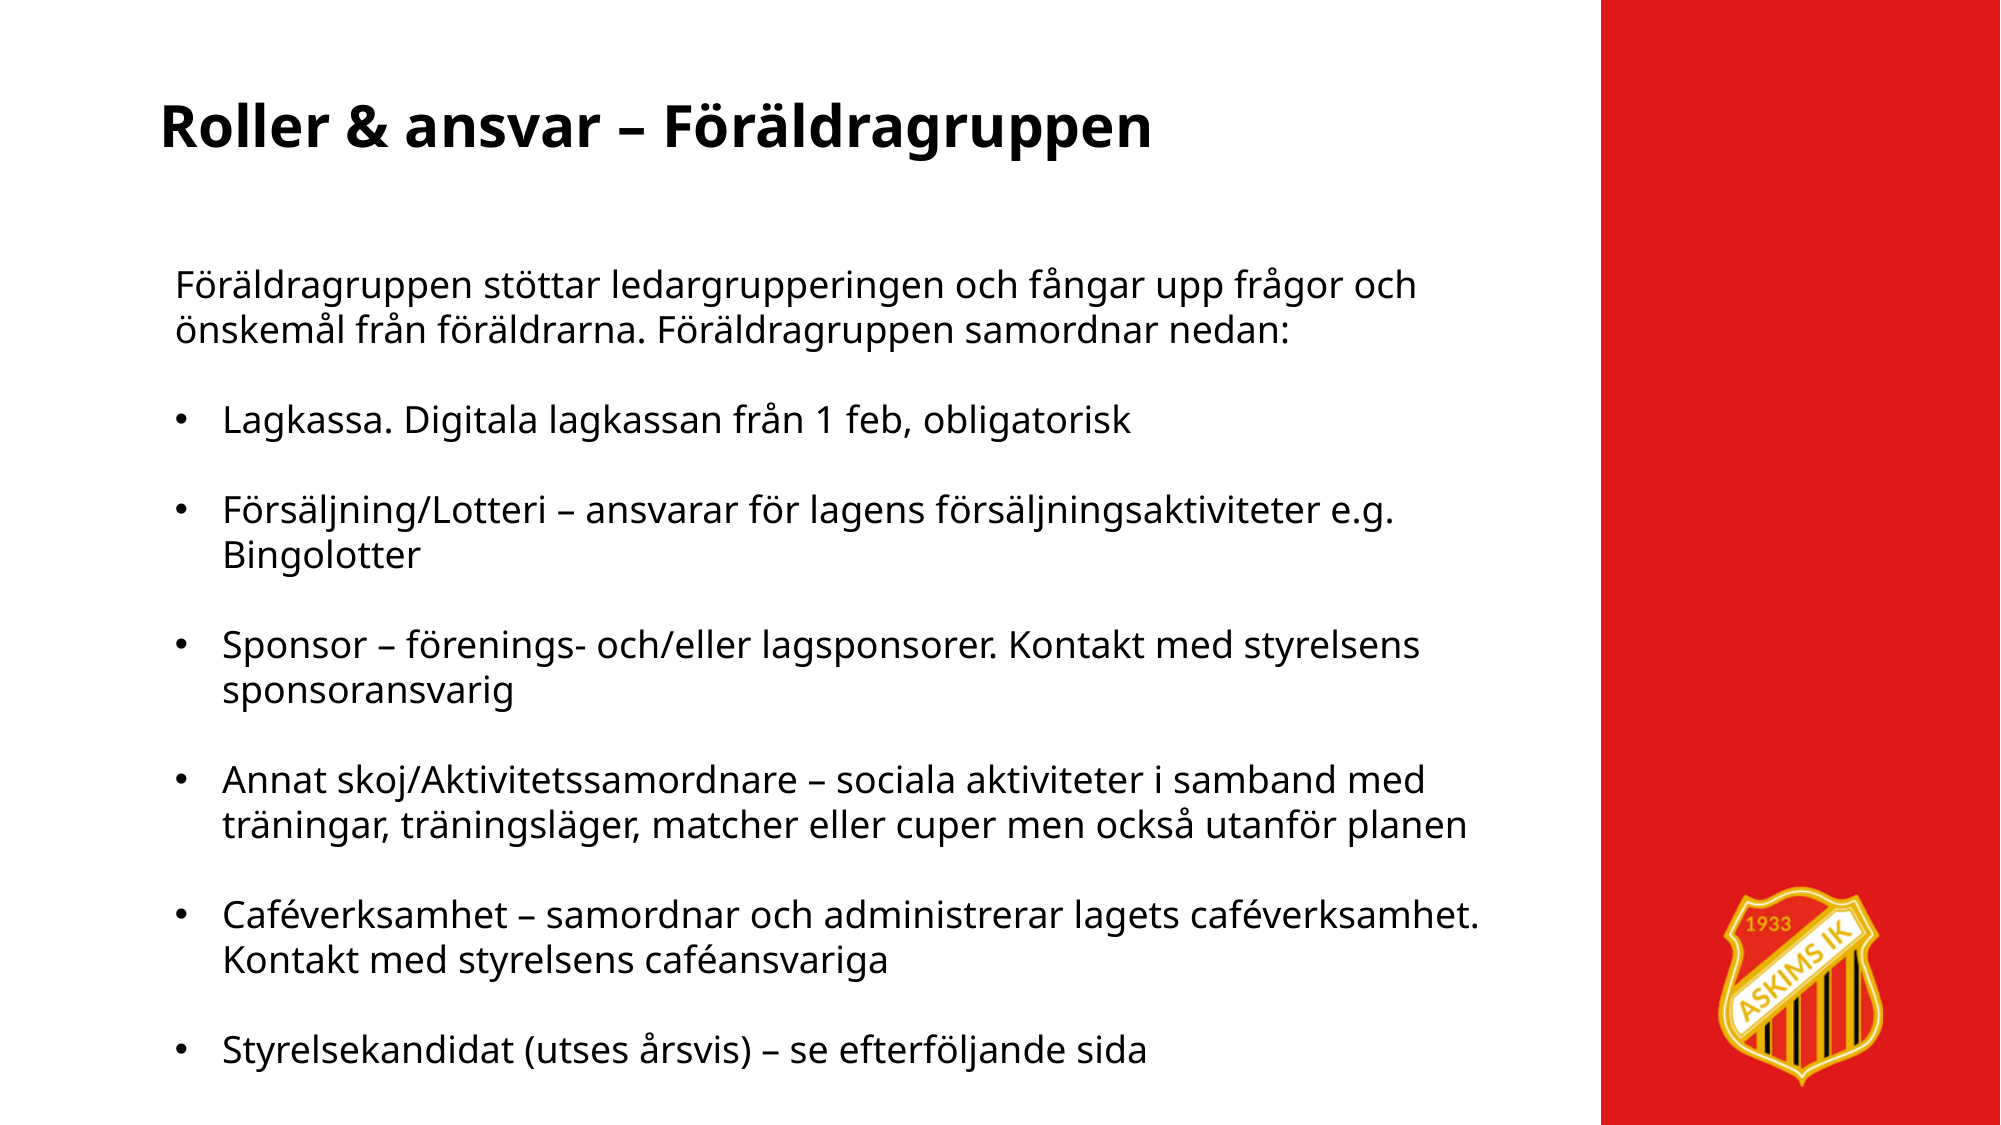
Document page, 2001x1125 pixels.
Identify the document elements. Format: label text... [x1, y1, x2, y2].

text_box Föräldragruppen stöttar ledargrupperingen och fångar upp frågor och önskemål från föräldrarna. Föräldragruppen samordnar nedan: Lagkassa. Digitala lagkassan från 1 feb, obligatorisk Försäljning/Lotteri – ansvarar för lagens försäljningsaktiviteter e.g. Bingolotter Sponsor – förenings- och/eller lagsponsorer. Kontakt med styrelsens sponsoransvarig Annat skoj/Aktivitetssamordnare – sociala aktiviteter i samband med träningar, träningsläger, matcher eller cuper men också utanför planen Caféverksamhet – samordnar och administrerar lagets caféverksamhet. Kontakt med styrelsens caféansvariga Styrelsekandidat (utses årsvis) – se efterföljande sida [160, 253, 1539, 1079]
text_box Roller & ansvar – Föräldragruppen [144, 81, 1601, 167]
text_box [1602, 0, 2000, 1125]
